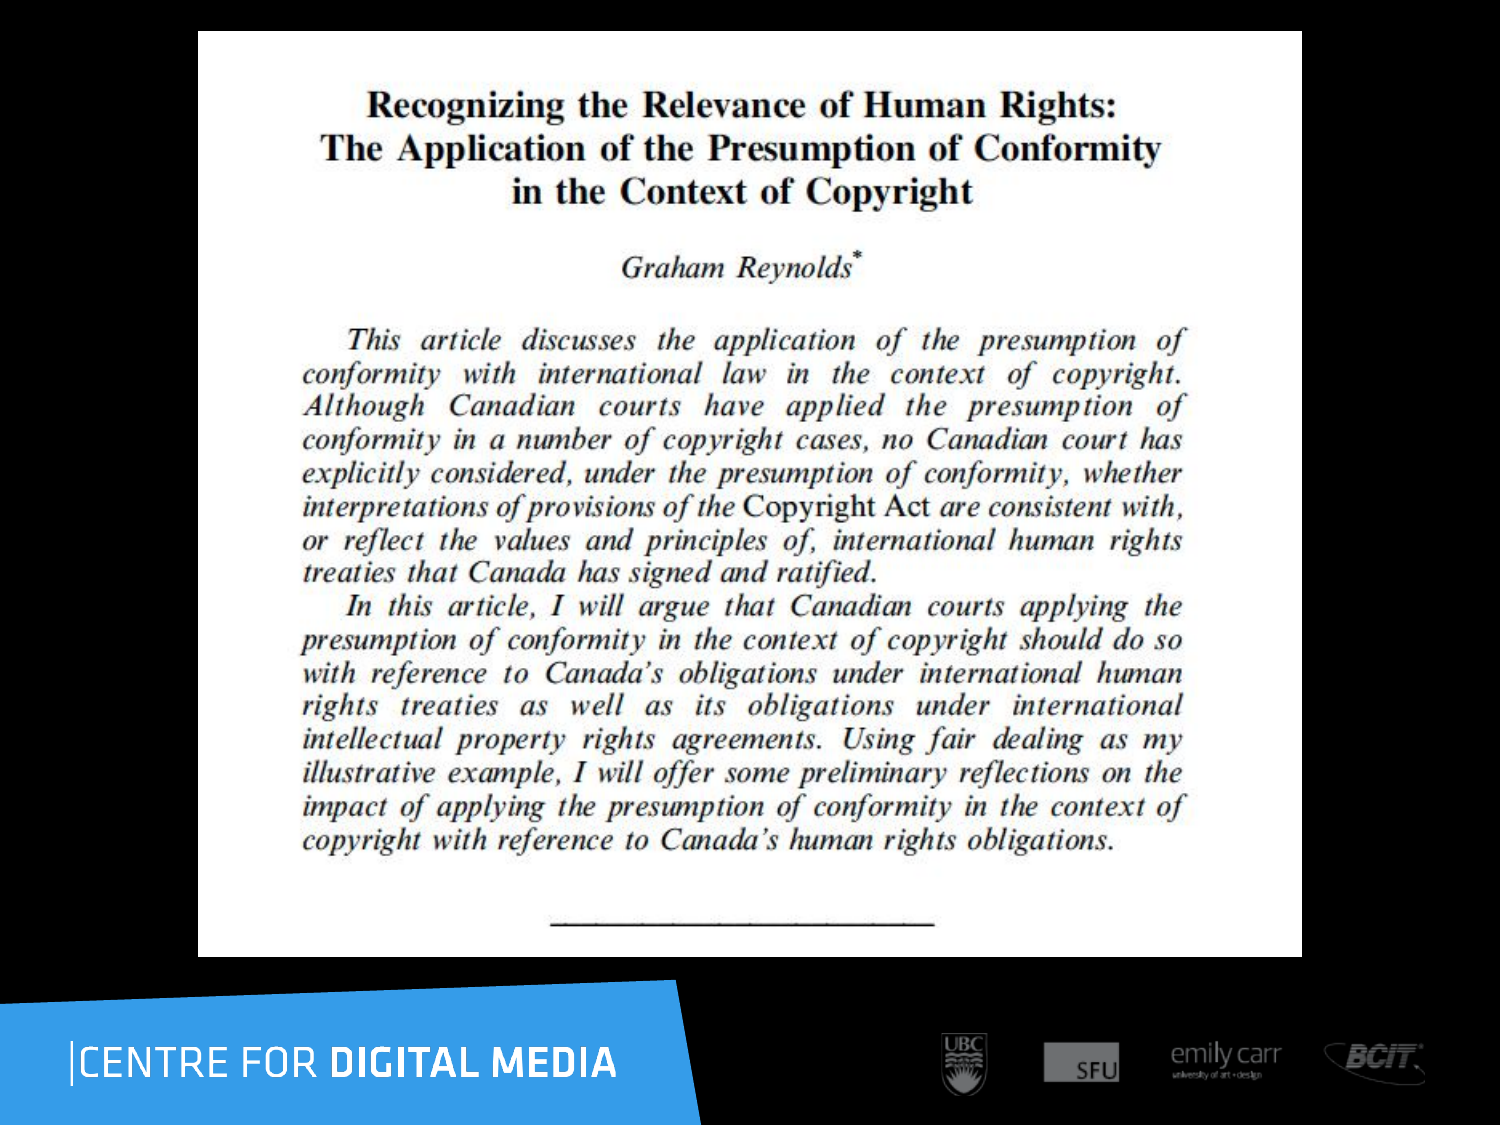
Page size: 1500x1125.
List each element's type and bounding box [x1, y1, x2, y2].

picture [198, 30, 1302, 957]
